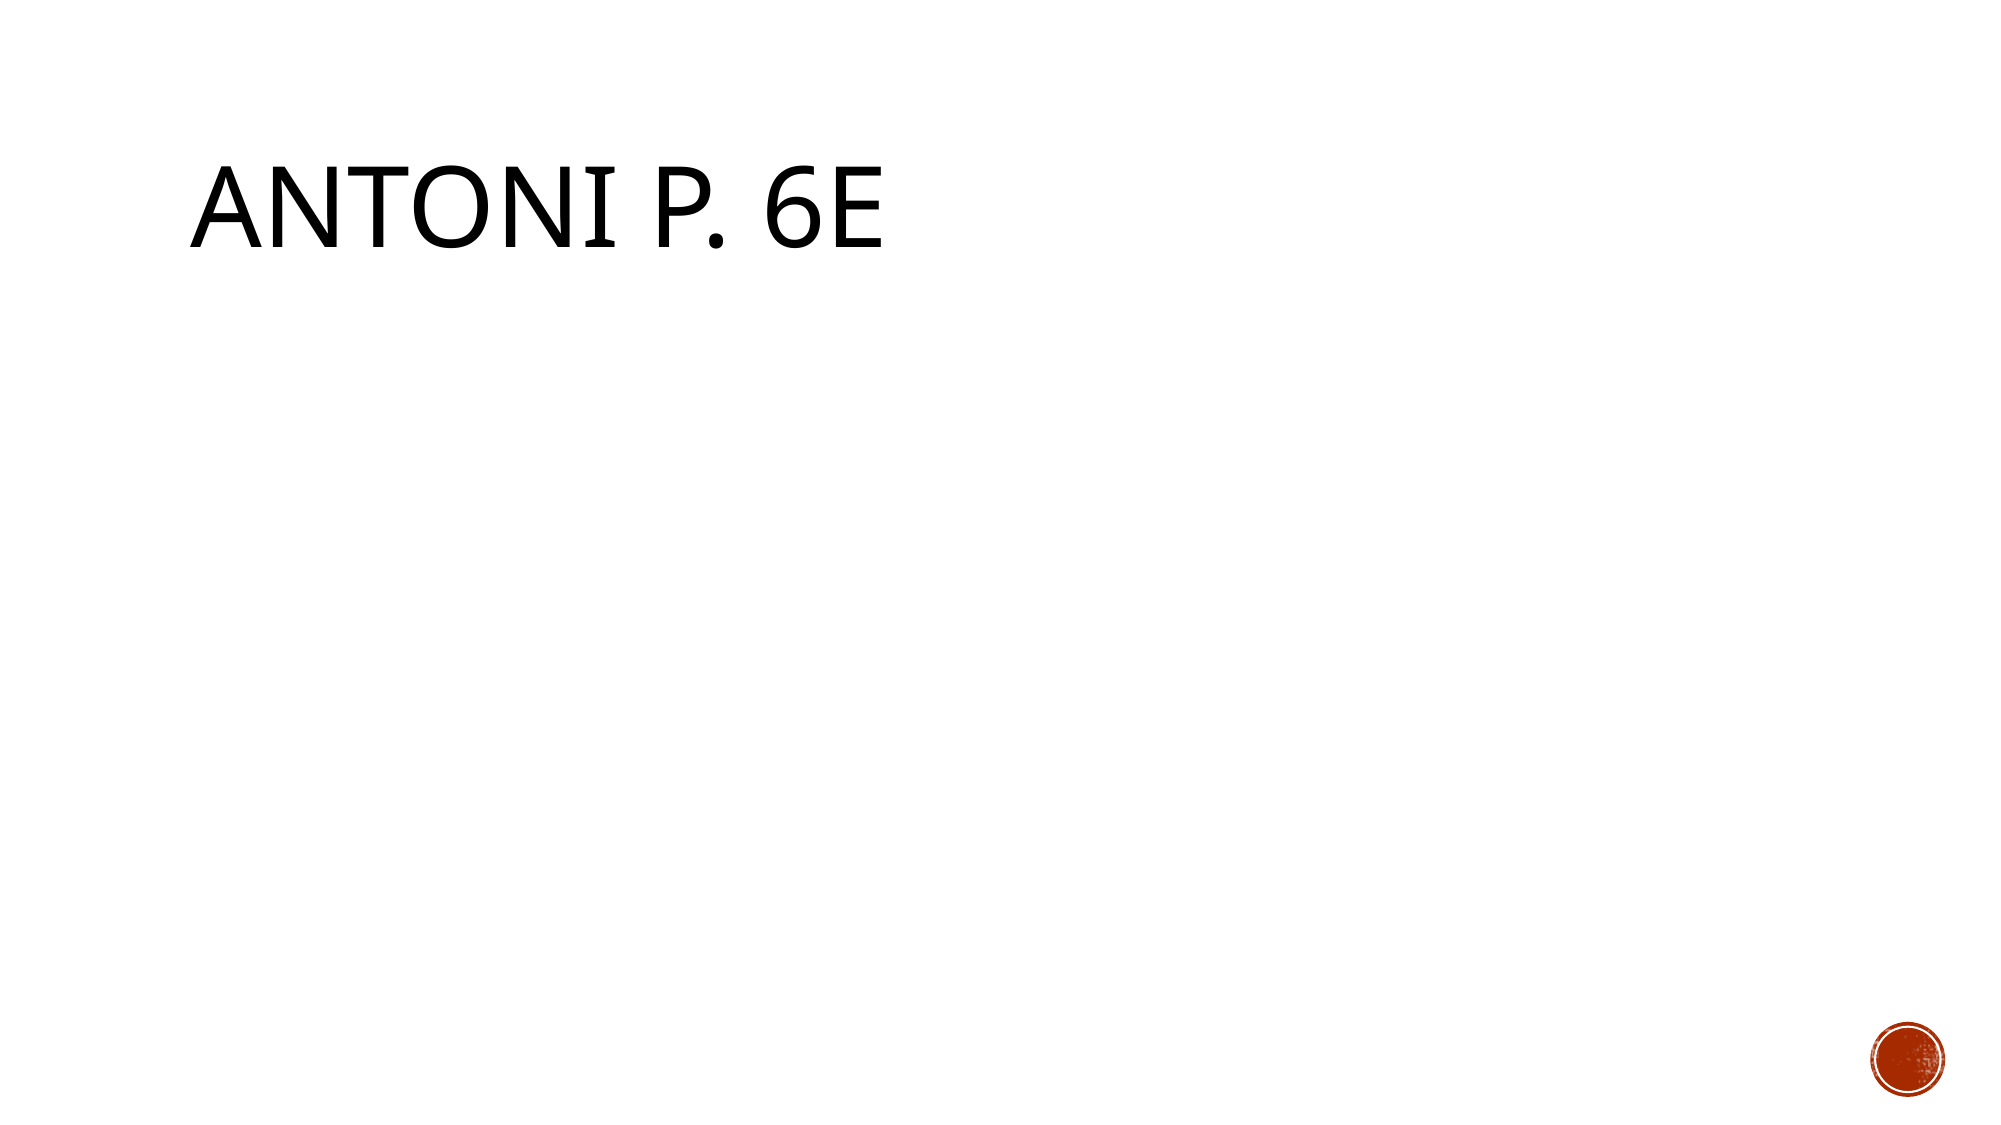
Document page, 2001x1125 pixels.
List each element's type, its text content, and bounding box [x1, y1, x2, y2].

title antoni p. 6e [175, 79, 1826, 344]
